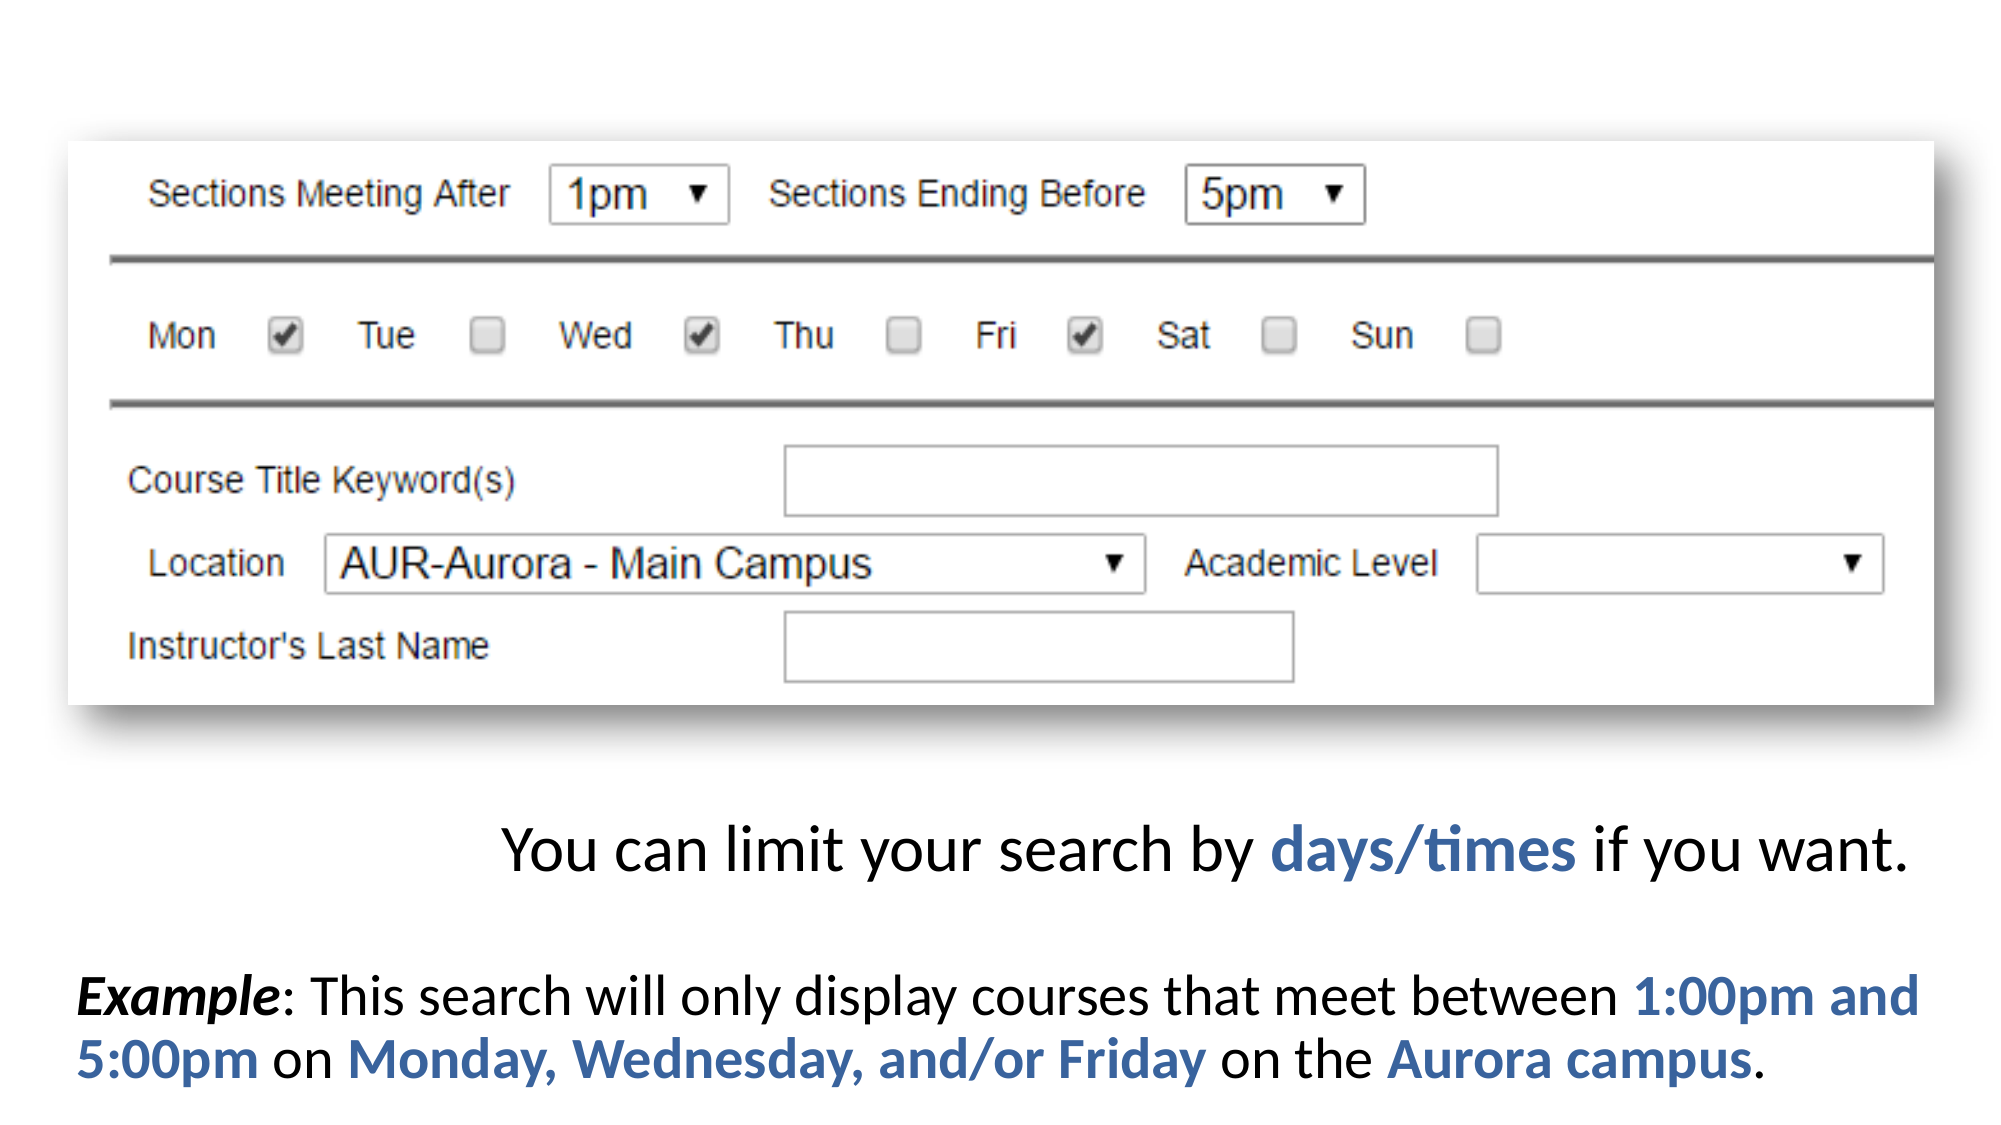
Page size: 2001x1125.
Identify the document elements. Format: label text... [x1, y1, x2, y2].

text_box You can limit your search by days/times if you want. Example: This search will only display courses that meet between 1:00pm and 5:00pm on Monday, Wednesday, and/or Friday on the Aurora campus. [61, 806, 1941, 1125]
picture [67, 140, 1935, 705]
